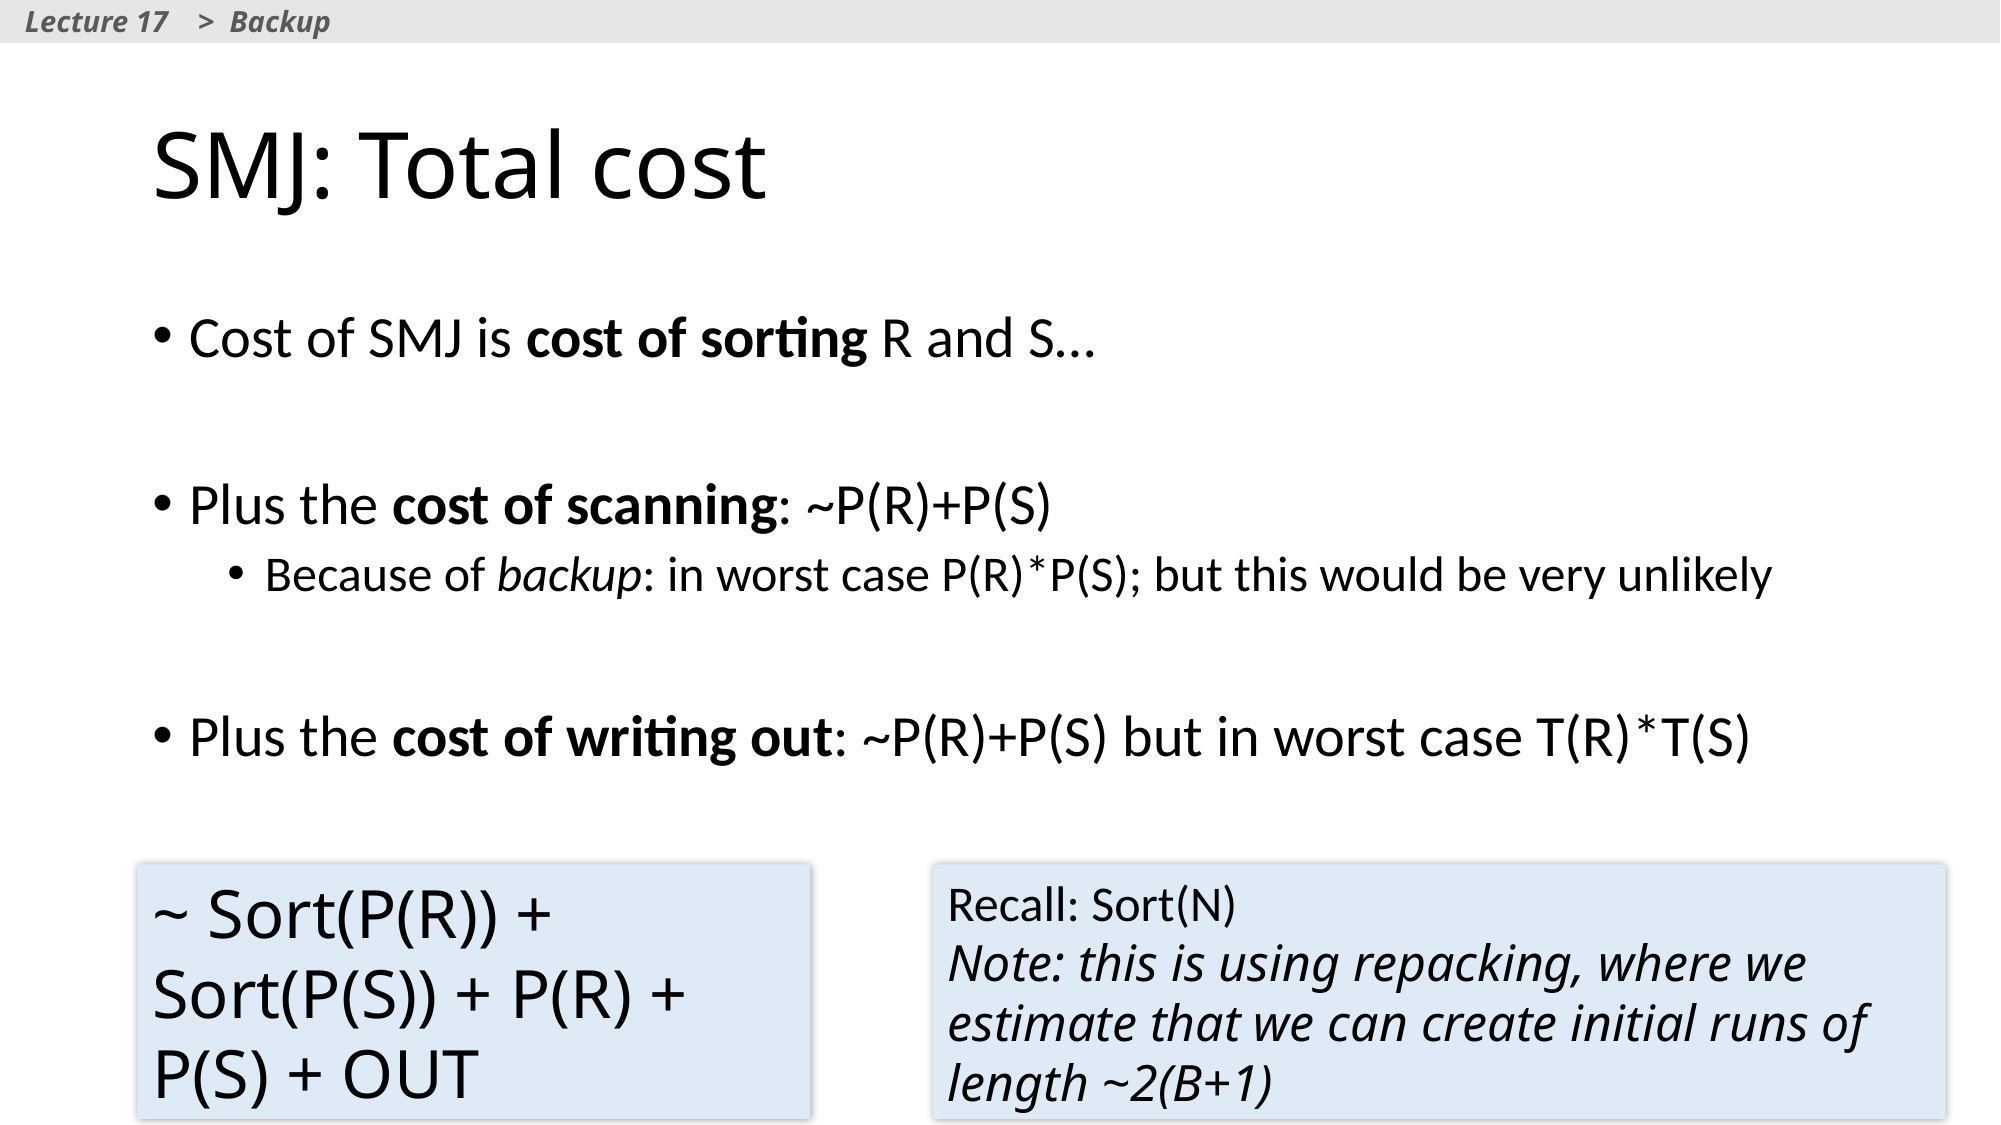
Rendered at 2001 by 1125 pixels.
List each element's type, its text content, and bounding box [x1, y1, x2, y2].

text_box ~ Sort(P(R)) + Sort(P(S)) + P(R) + P(S) + OUT [137, 864, 811, 1119]
title SMJ: Total cost [137, 59, 1863, 278]
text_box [0, 0, 2000, 47]
list Cost of SMJ is cost of sorting R and S… Plus the cost of scanning: ~P(R)+P(S) Because of backup: in worst case P(R)*P(S); but this would be very unlikely Plus the cost of writing out: ~P(R)+P(S) but in worst case T(R)*T(S) [137, 299, 1863, 1014]
